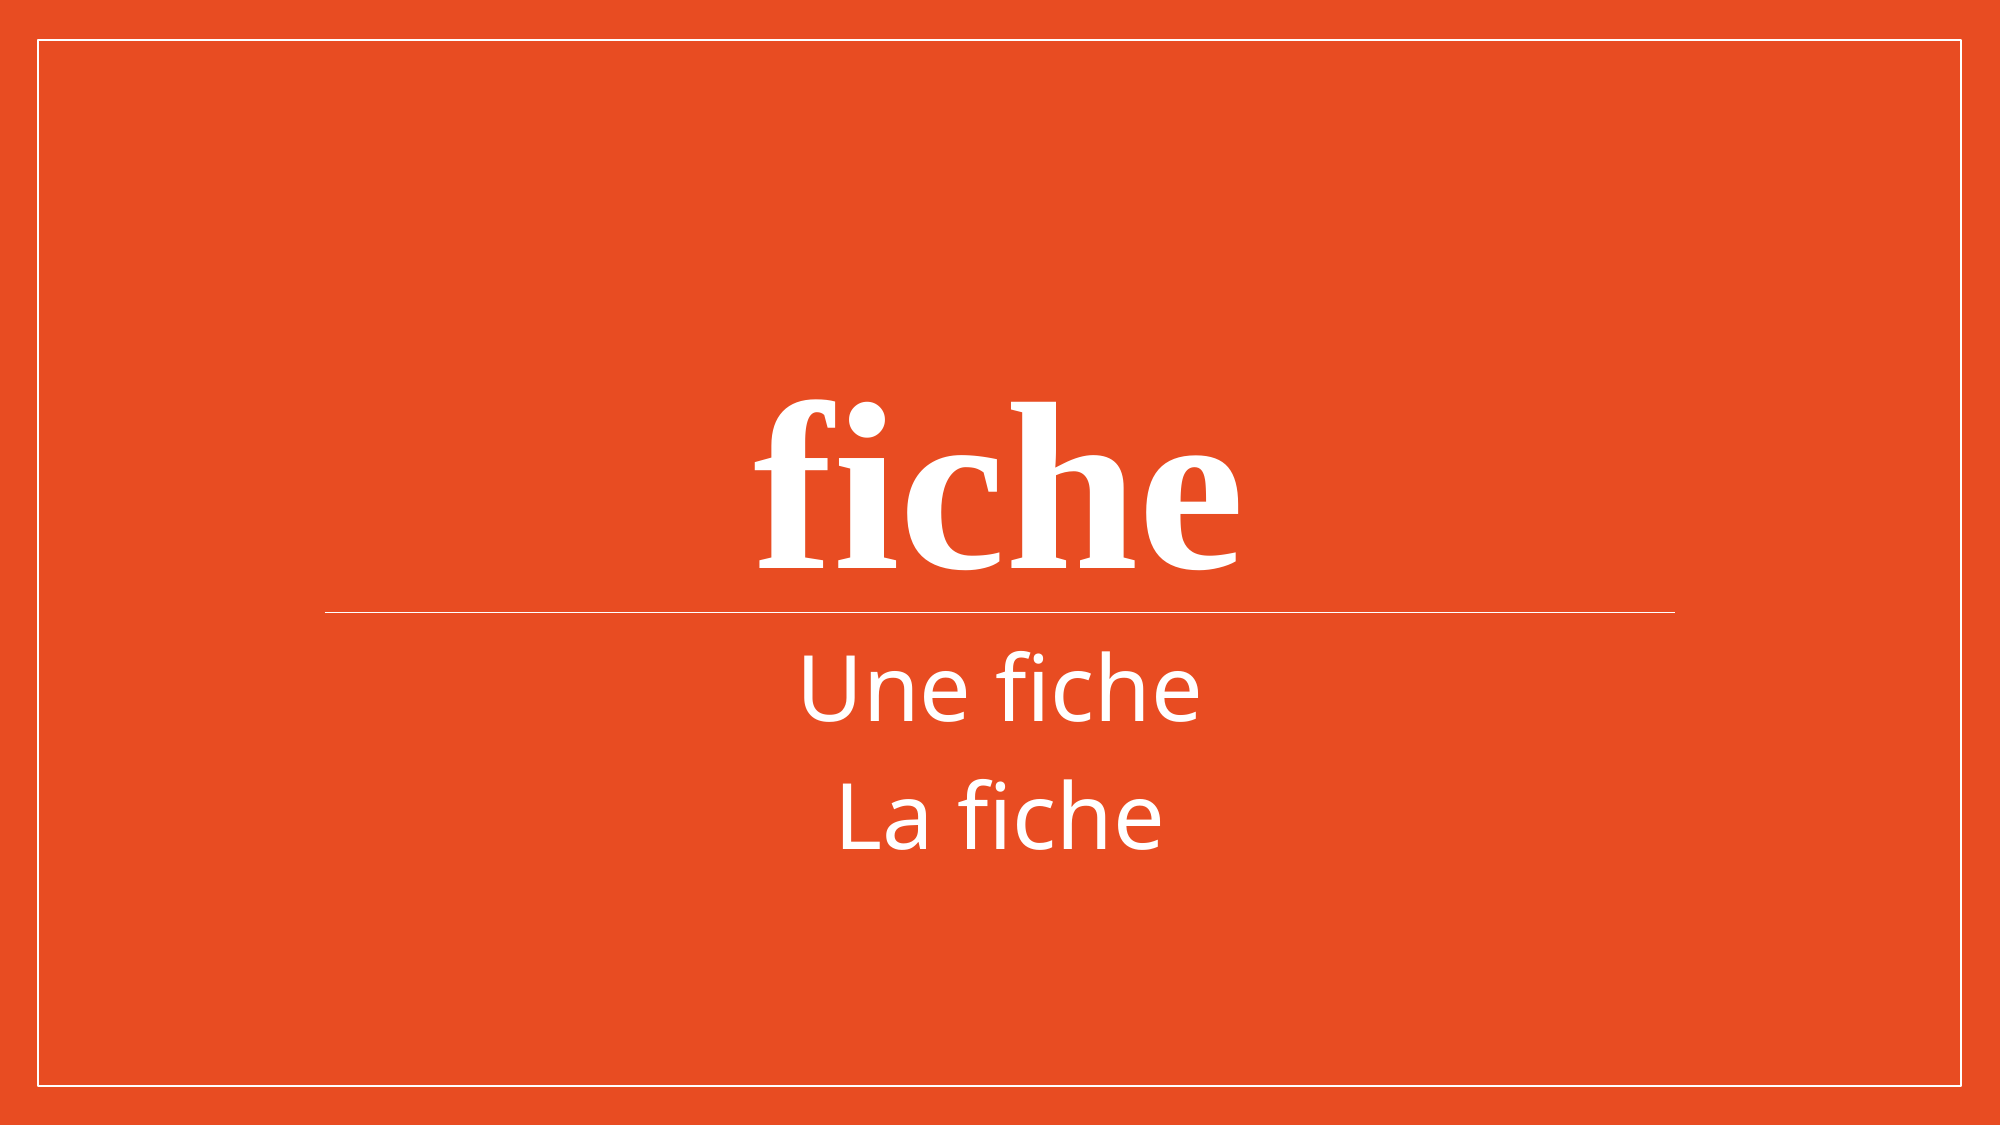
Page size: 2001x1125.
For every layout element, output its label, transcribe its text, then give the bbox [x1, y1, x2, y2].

title fiche [182, 144, 1818, 625]
subtitle Une fiche La fiche [280, 634, 1719, 863]
